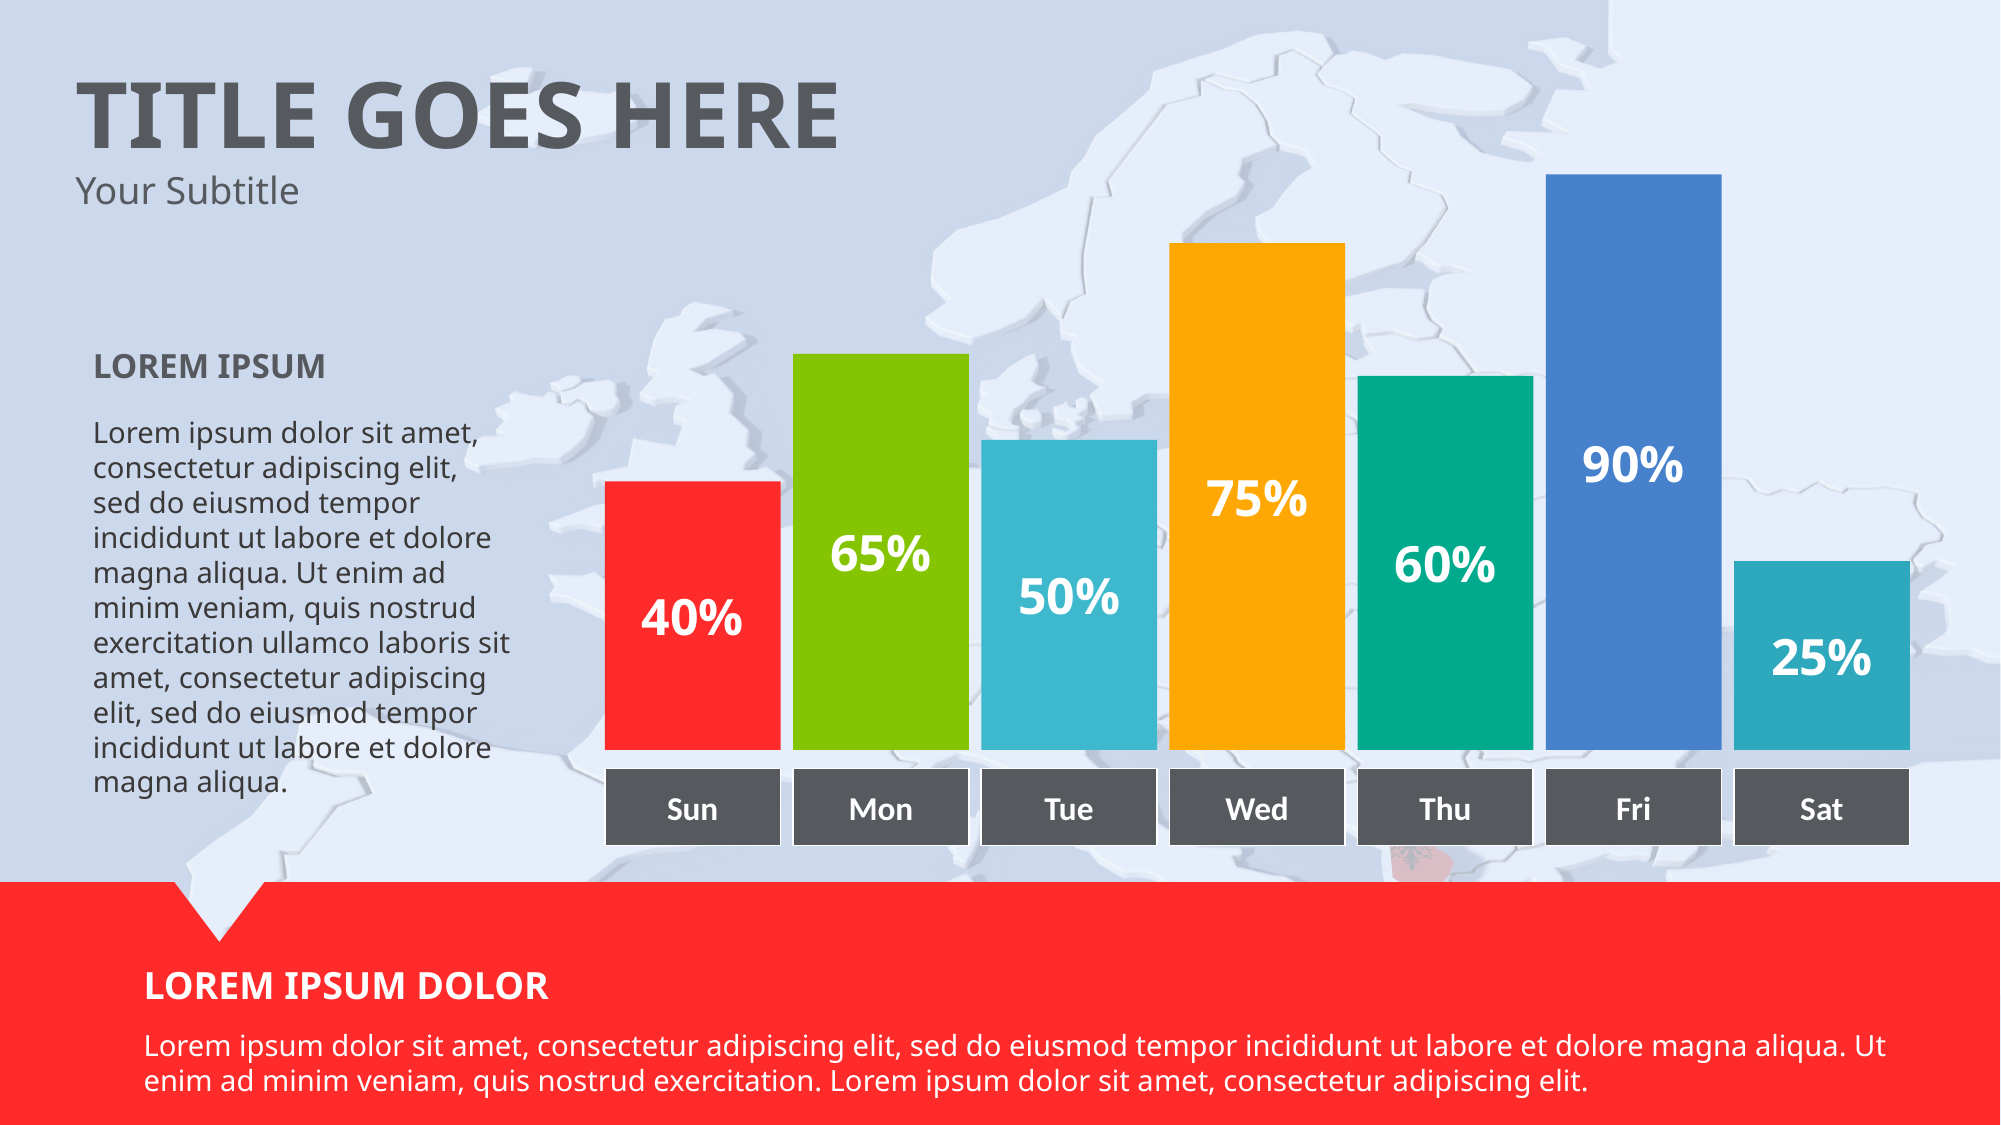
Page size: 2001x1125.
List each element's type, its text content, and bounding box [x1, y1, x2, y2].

text_box Tue [981, 768, 1157, 846]
text_box Sat [1733, 768, 1910, 846]
text_box 60% [1357, 375, 1534, 750]
text_box LOREM IPSUM DOLOR Lorem ipsum dolor sit amet, consectetur adipiscing elit, sed do eiusmod tempor incididunt ut labore et dolore magna aliqua. Ut enim ad minim veniam, quis nostrud exercitation. Lorem ipsum dolor sit amet, consectetur adipiscing elit. [128, 954, 1940, 1105]
text_box 75% [1169, 243, 1346, 750]
text_box Fri [1545, 768, 1722, 846]
text_box 25% [1734, 561, 1910, 750]
text_box 50% [981, 439, 1158, 750]
text_box [0, 881, 2000, 1125]
text_box LOREM IPSUM Lorem ipsum dolor sit amet, consectetur adipiscing elit, sed do eiusmod tempor incididunt ut labore et dolore magna aliqua. Ut enim ad minim veniam, quis nostrud exercitation ullamco laboris sit amet, consectetur adipiscing elit, sed do eiusmod tempor incididunt ut labore et dolore magna aliqua. [78, 337, 529, 807]
text_box CFO [0, 0, 2000, 939]
text_box Mon [792, 768, 969, 846]
text_box 40% [604, 481, 781, 750]
text_box 90% [1545, 174, 1722, 750]
text_box TITLE GOES HERE Your Subtitle [60, 49, 1036, 220]
text_box Thu [1357, 768, 1534, 846]
text_box 65% [793, 353, 969, 750]
text_box Sun [604, 768, 781, 846]
text_box Wed [1169, 768, 1346, 846]
